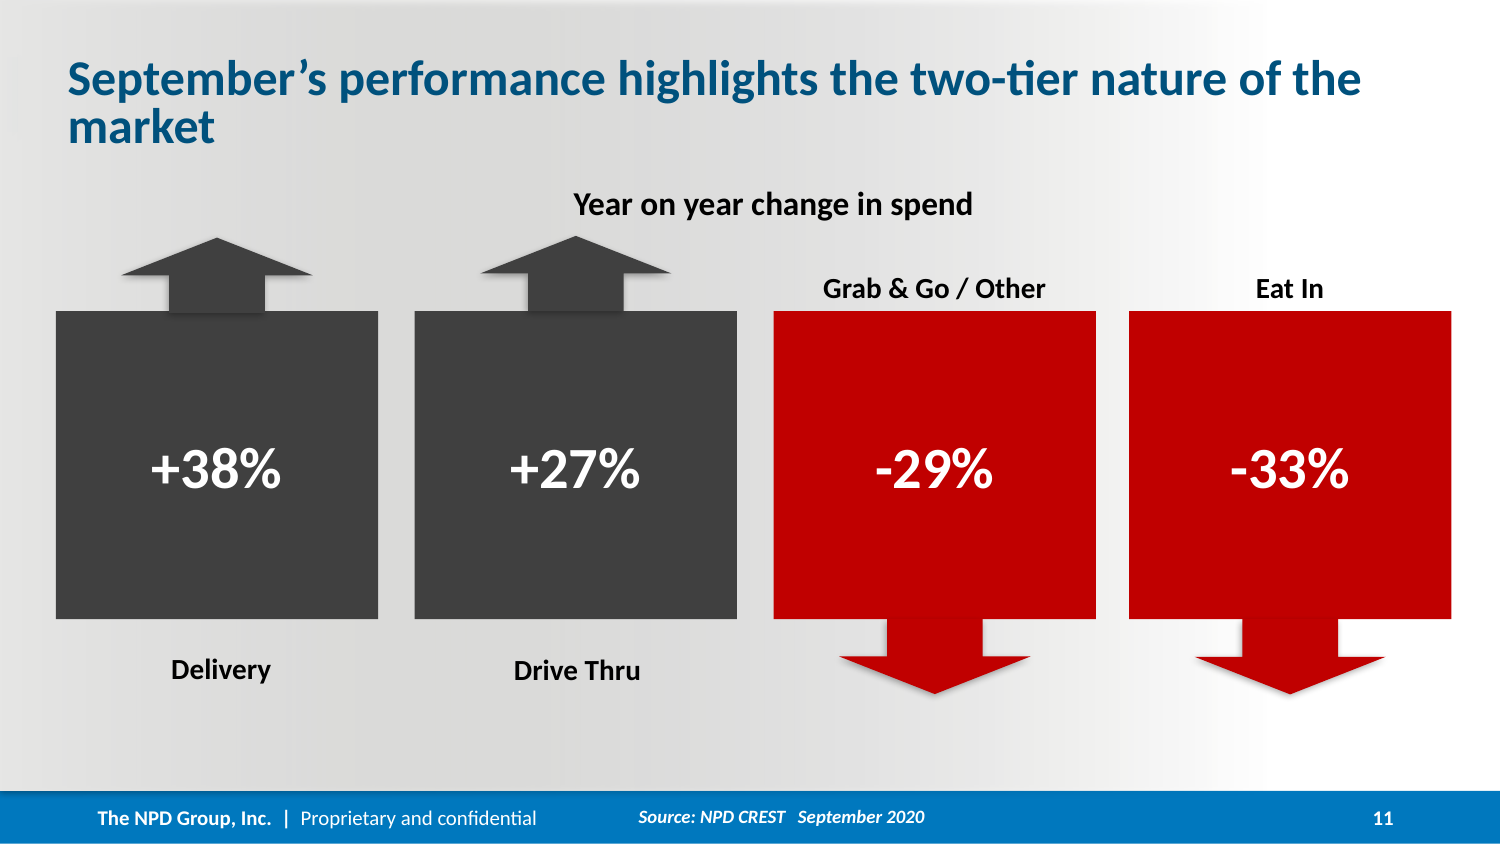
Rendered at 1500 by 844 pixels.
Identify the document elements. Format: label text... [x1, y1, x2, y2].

text_box Drive Thru [417, 643, 737, 694]
text_box Year on year change in spend [494, 175, 1054, 230]
text_box [479, 235, 673, 312]
text_box [1193, 618, 1387, 696]
text_box Source: NPD CREST September 2020 [511, 800, 1052, 840]
text_box +38% [54, 309, 380, 621]
text_box Grab & Go / Other [773, 261, 1096, 312]
text_box Eat In [1129, 261, 1452, 312]
text_box [120, 236, 314, 314]
text_box [838, 618, 1032, 695]
title September’s performance highlights the two-tier nature of the market [67, 57, 1433, 133]
text_box -33% [1127, 309, 1453, 621]
text_box [0, 0, 1270, 792]
text_box Delivery [64, 642, 379, 693]
slide_number 11 [1318, 790, 1417, 844]
text_box +27% [413, 309, 739, 621]
text_box -29% [772, 309, 1098, 621]
